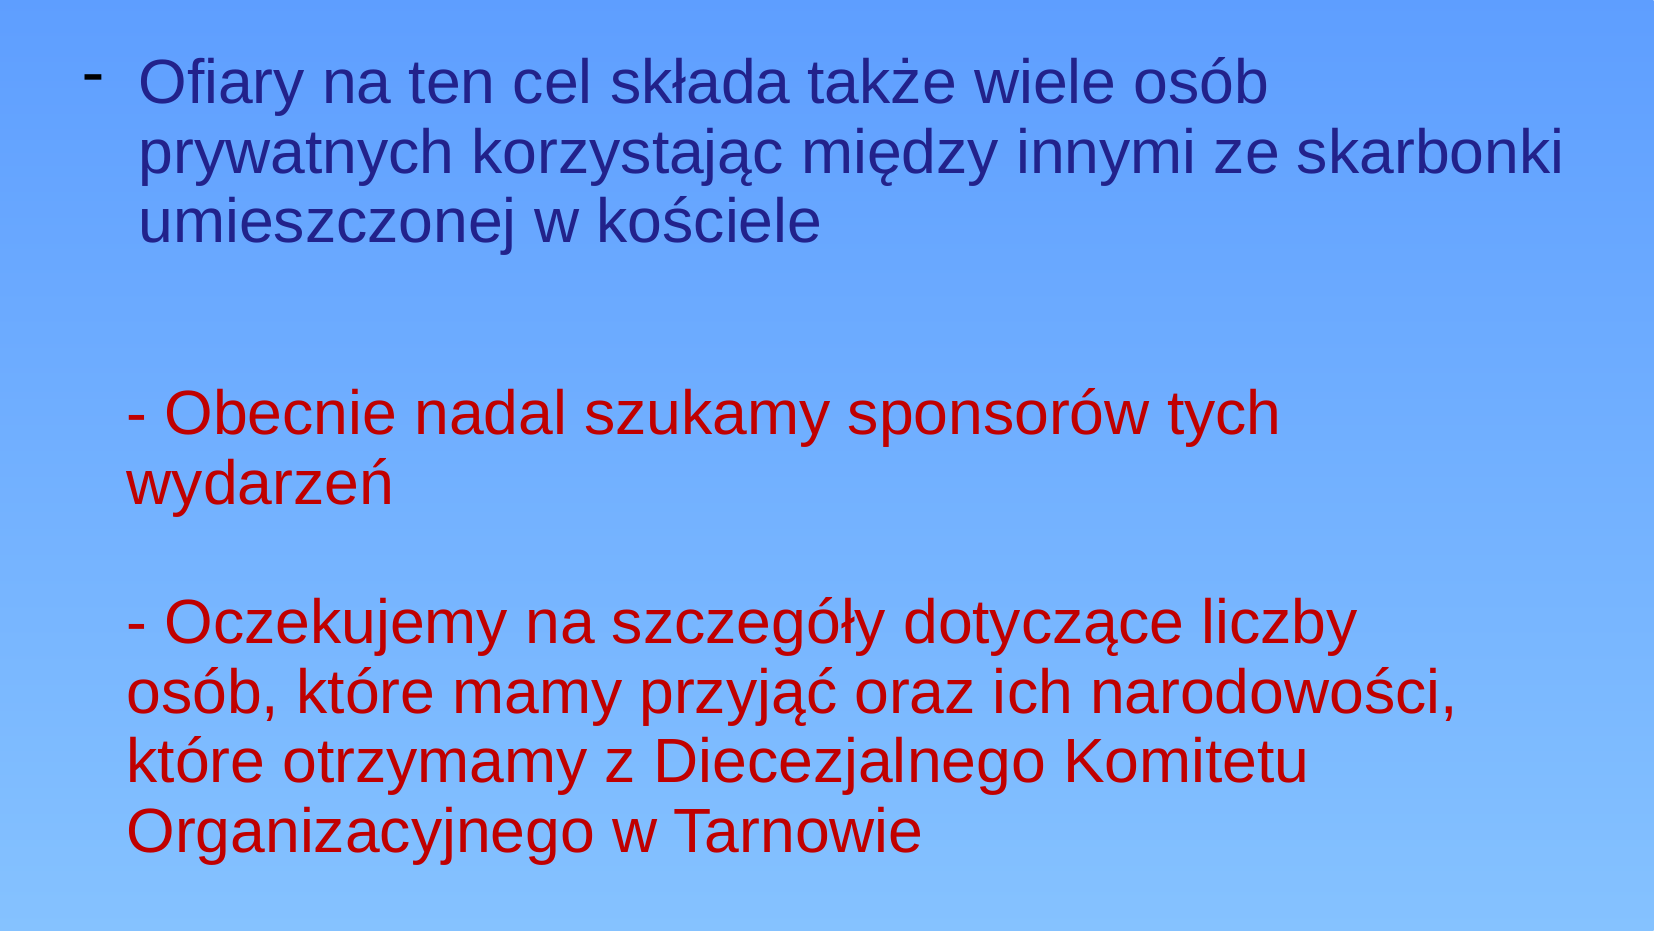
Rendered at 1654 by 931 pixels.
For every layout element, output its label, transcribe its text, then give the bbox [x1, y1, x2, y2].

text_box - Obecnie nadal szukamy sponsorów tych wydarzeń - Oczekujemy na szczegóły dotyczące liczby osób, które mamy przyjąć oraz ich narodowości, które otrzymamy z Diecezjalnego Komitetu Organizacyjnego w Tarnowie [111, 371, 1507, 874]
list Ofiary na ten cel składa także wiele osób prywatnych korzystając między innymi ze skarbonki umieszczonej w kościele [82, 42, 1568, 302]
